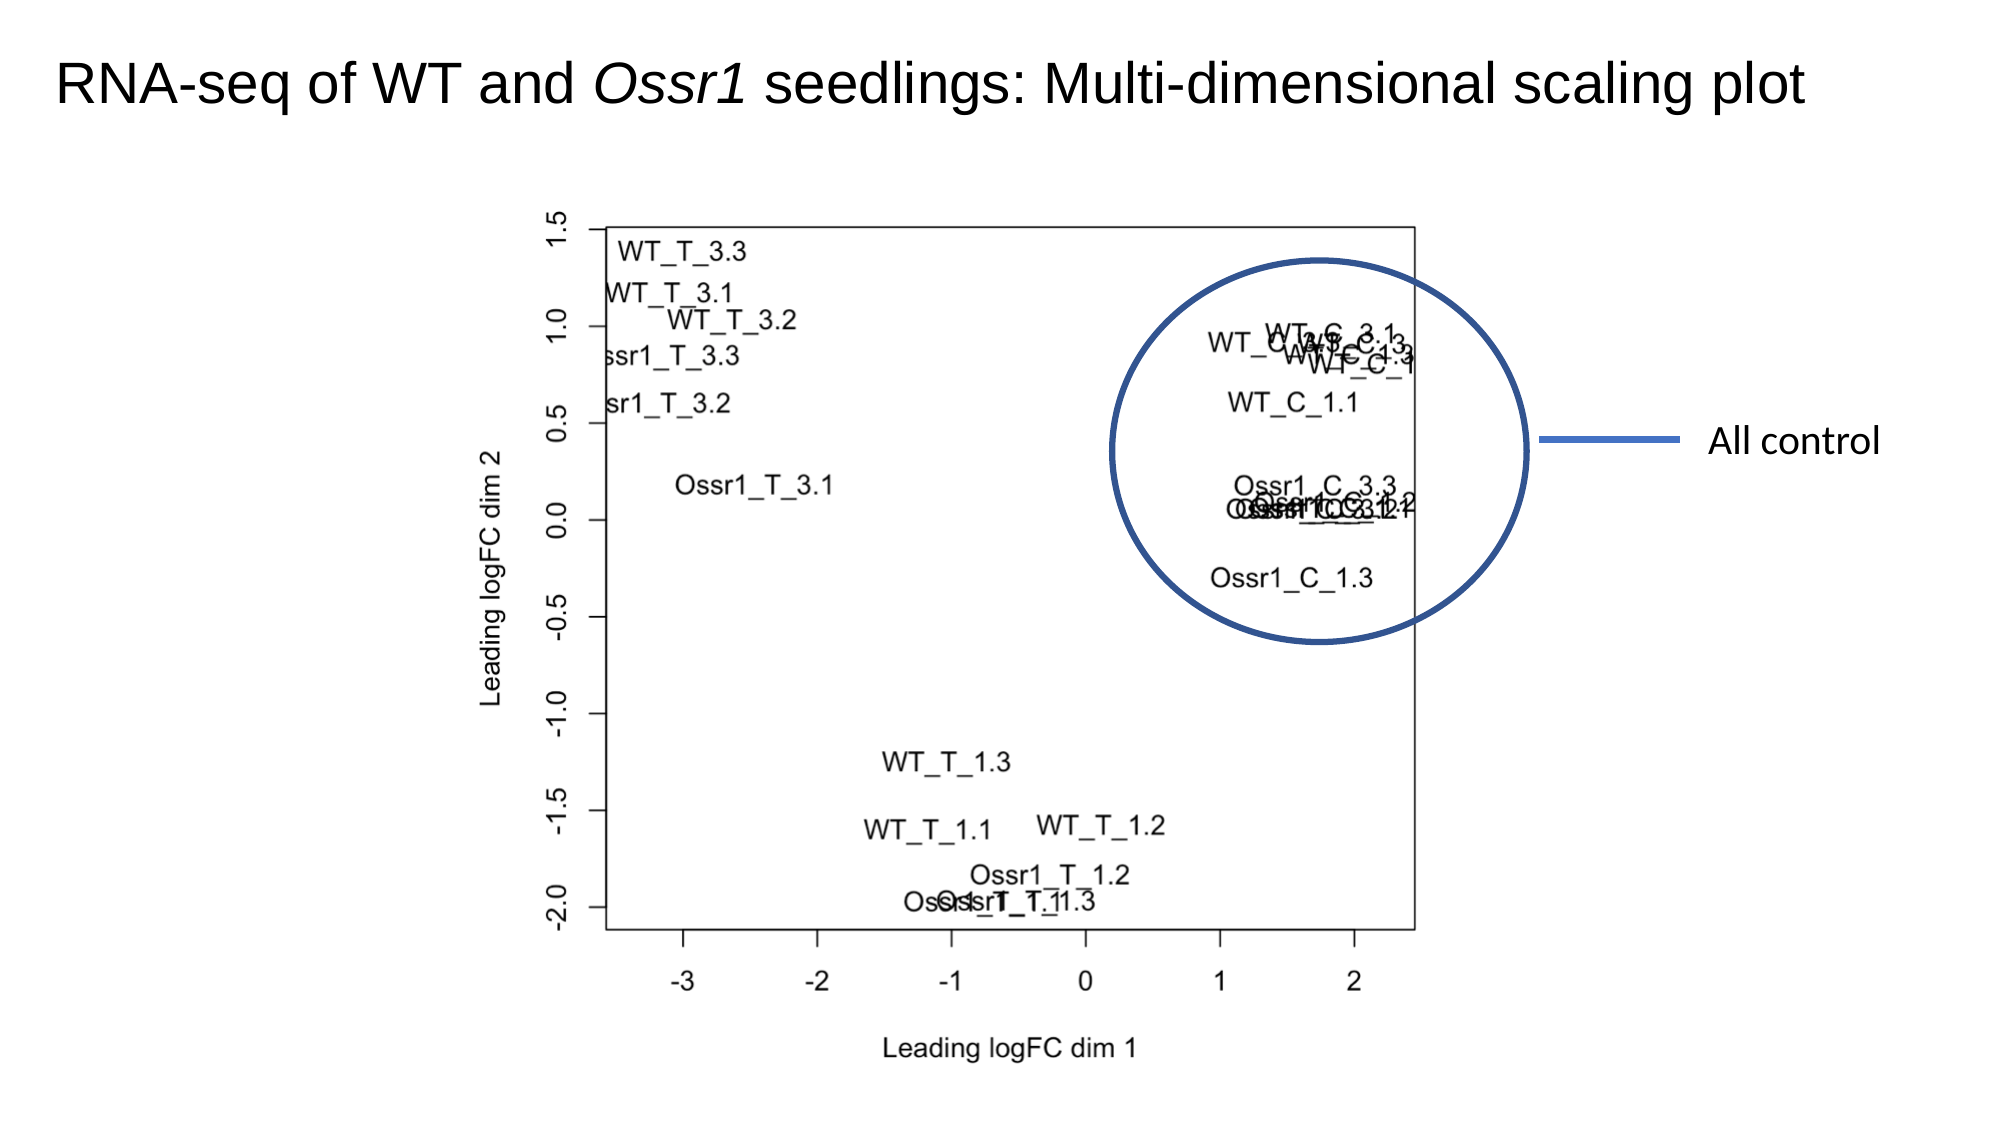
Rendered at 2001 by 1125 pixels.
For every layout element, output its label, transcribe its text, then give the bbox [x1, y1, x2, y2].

text_box All control [1693, 405, 1897, 470]
picture [473, 205, 1445, 1079]
text_box [1445, 298, 1528, 605]
text_box RNA-seq of WT and Ossr1 seedlings: Multi-dimensional scaling plot [40, 37, 2000, 123]
